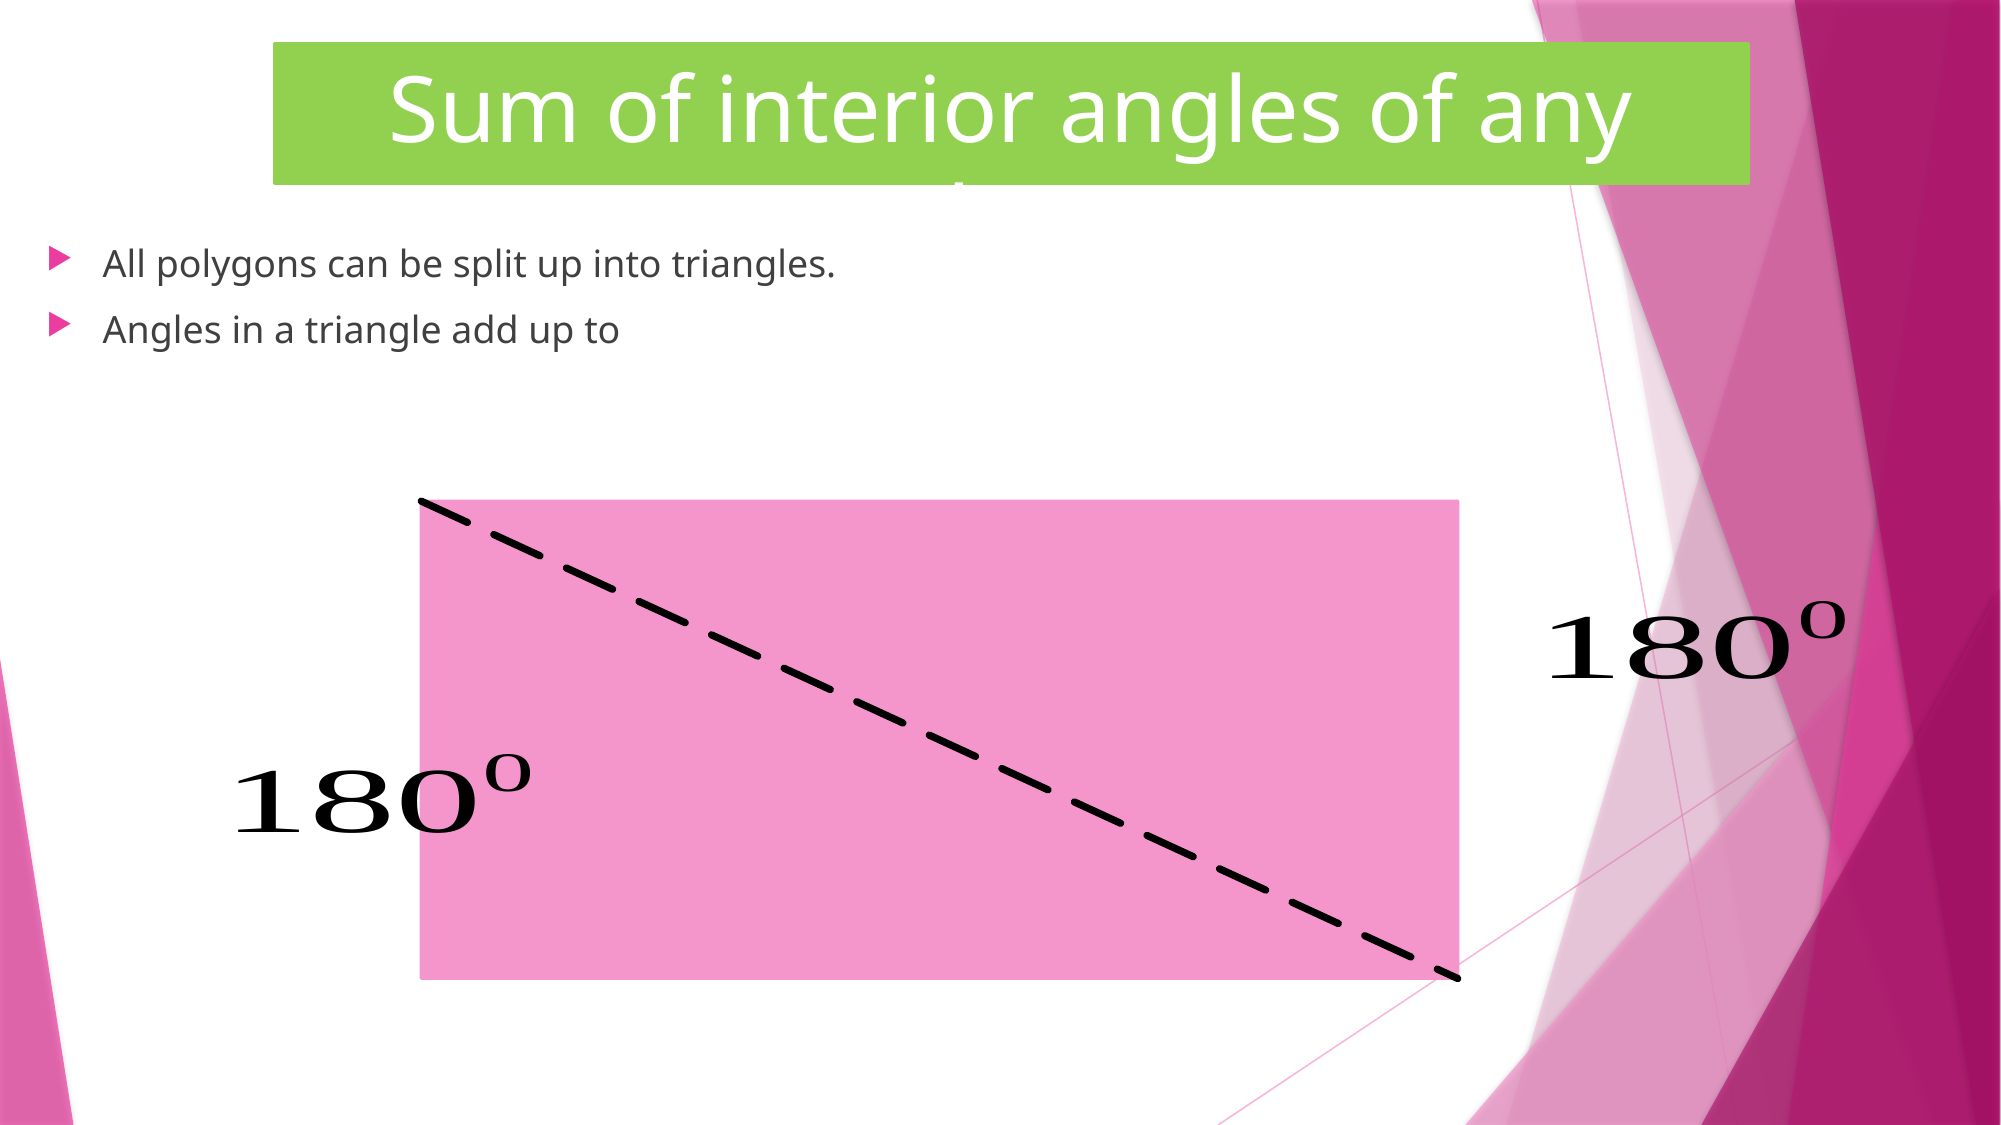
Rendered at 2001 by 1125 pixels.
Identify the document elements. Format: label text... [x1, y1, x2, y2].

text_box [420, 500, 1459, 980]
text_box Sum of interior angles of any polygon [273, 42, 1750, 185]
